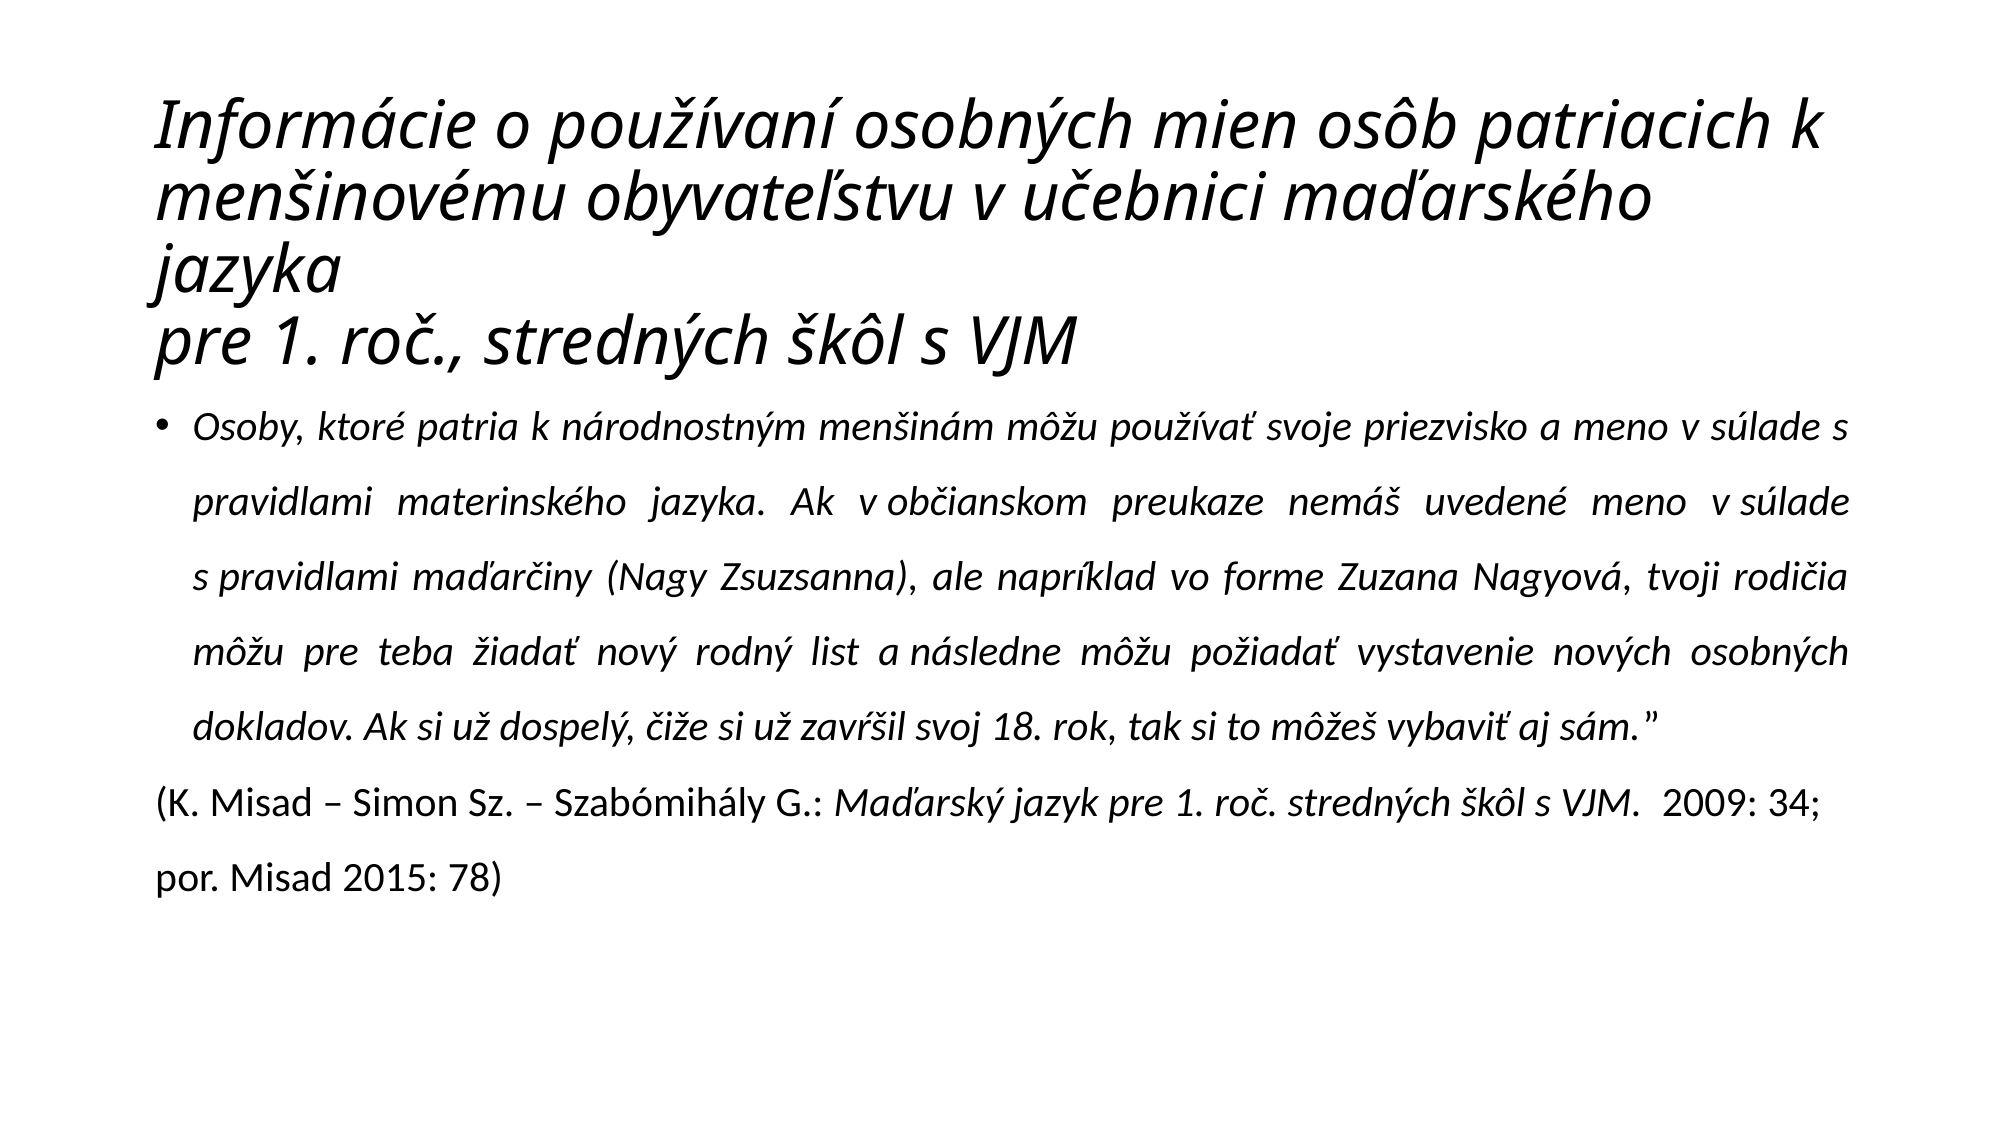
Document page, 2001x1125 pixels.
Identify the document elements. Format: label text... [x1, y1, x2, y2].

list Osoby, ktoré patria k národnostným menšinám môžu používať svoje priezvisko a meno v súlade s pravidlami materinského jazyka. Ak v občianskom preukaze nemáš uvedené meno v súlade s pravidlami maďarčiny (Nagy Zsuzsanna), ale napríklad vo forme Zuzana Nagyová, tvoji rodičia môžu pre teba žiadať nový rodný list a následne môžu požiadať vystavenie nových osobných dokladov. Ak si už dospelý, čiže si už zavŕšil svoj 18. rok, tak si to môžeš vybaviť aj sám.” (K. Misad – Simon Sz. – Szabómihály G.: Maďarský jazyk pre 1. roč. stredných škôl s VJM. 2009: 34; por. Misad 2015: 78) [140, 366, 1866, 1080]
title Informácie o používaní osobných mien osôb patriacich k menšinovému obyvateľstvu v učebnici maďarského jazyka pre 1. roč., stredných škôl s VJM [140, 126, 1866, 344]
